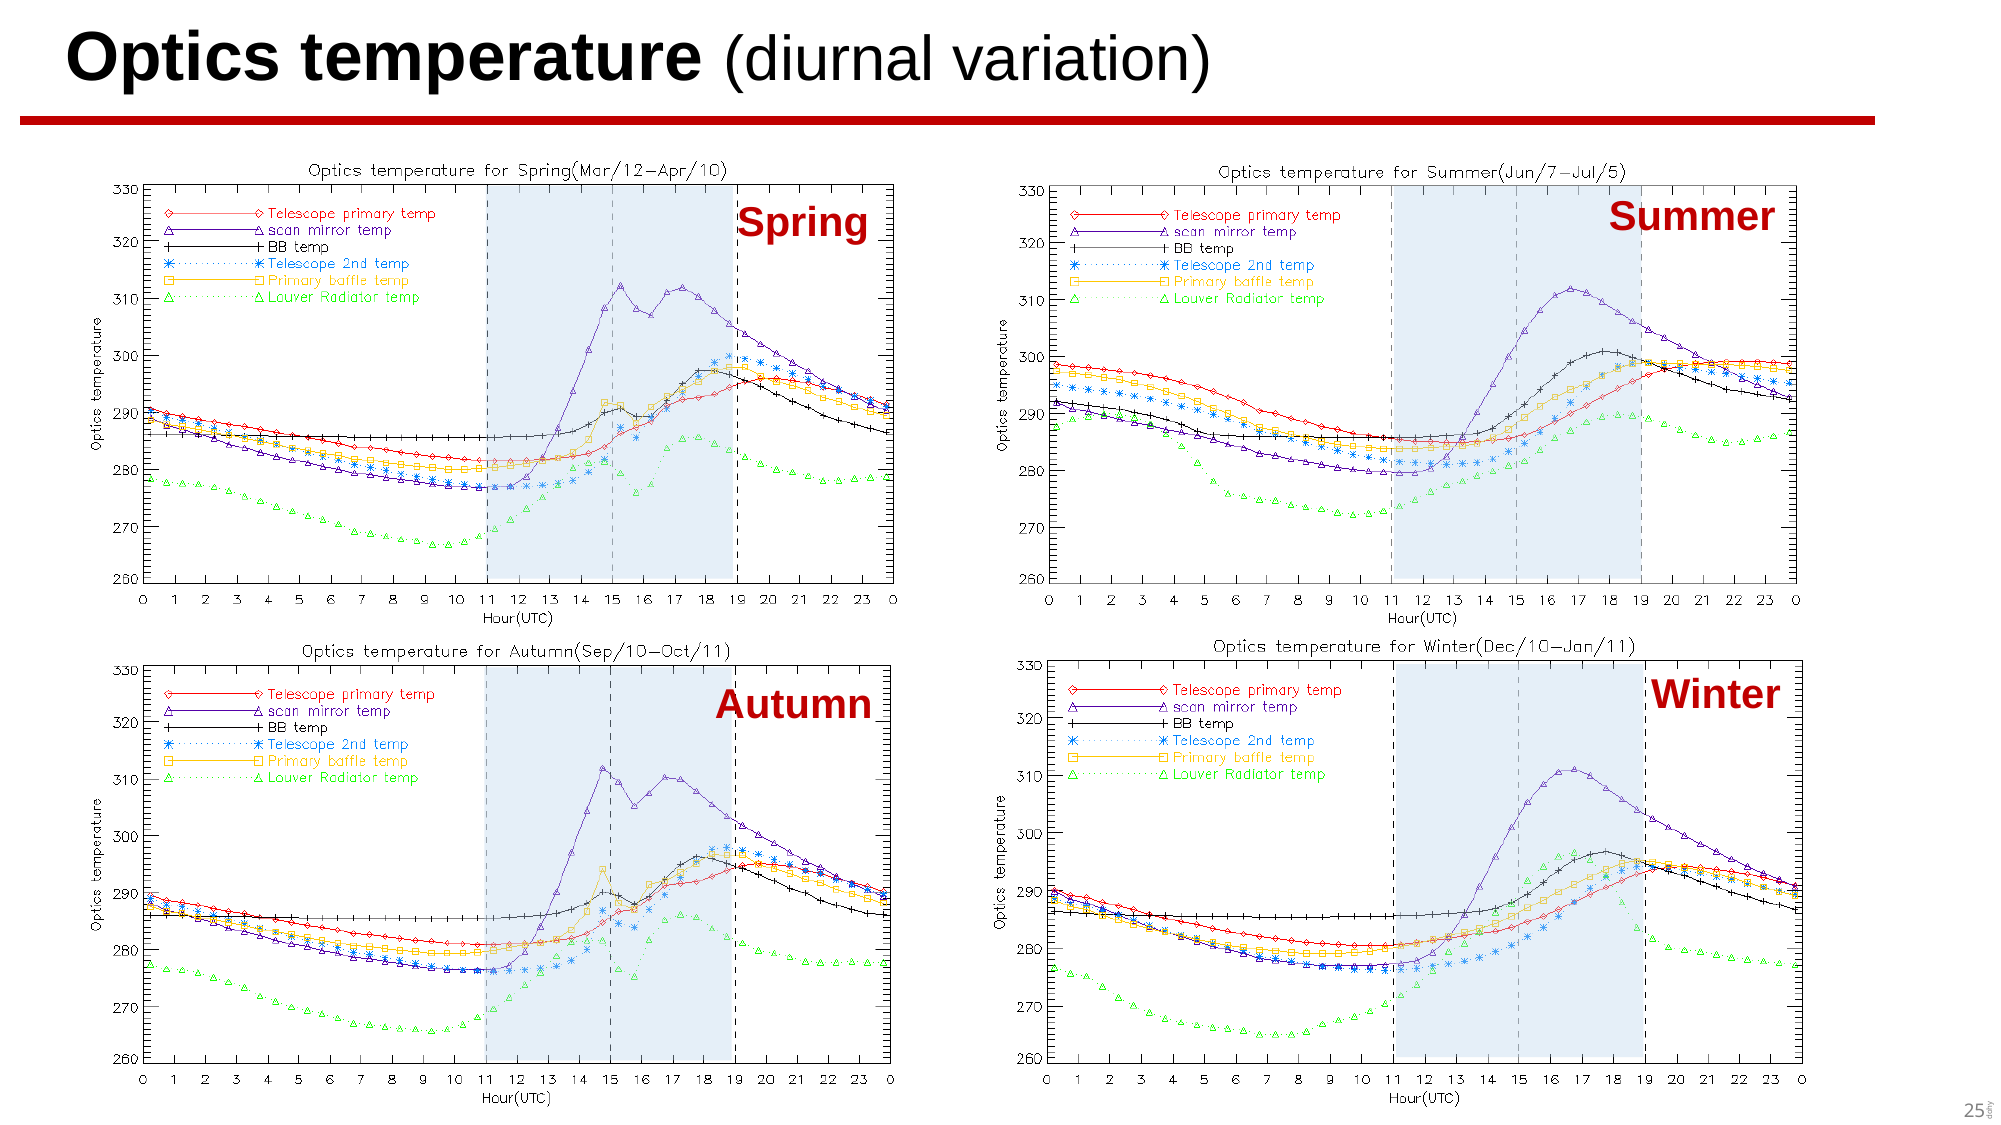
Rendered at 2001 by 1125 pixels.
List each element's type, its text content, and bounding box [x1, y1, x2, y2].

picture [991, 161, 1804, 633]
picture [84, 161, 903, 630]
picture [991, 637, 1811, 1112]
title Optics temperature (diurnal variation) [50, 12, 1775, 103]
picture [84, 641, 901, 1107]
